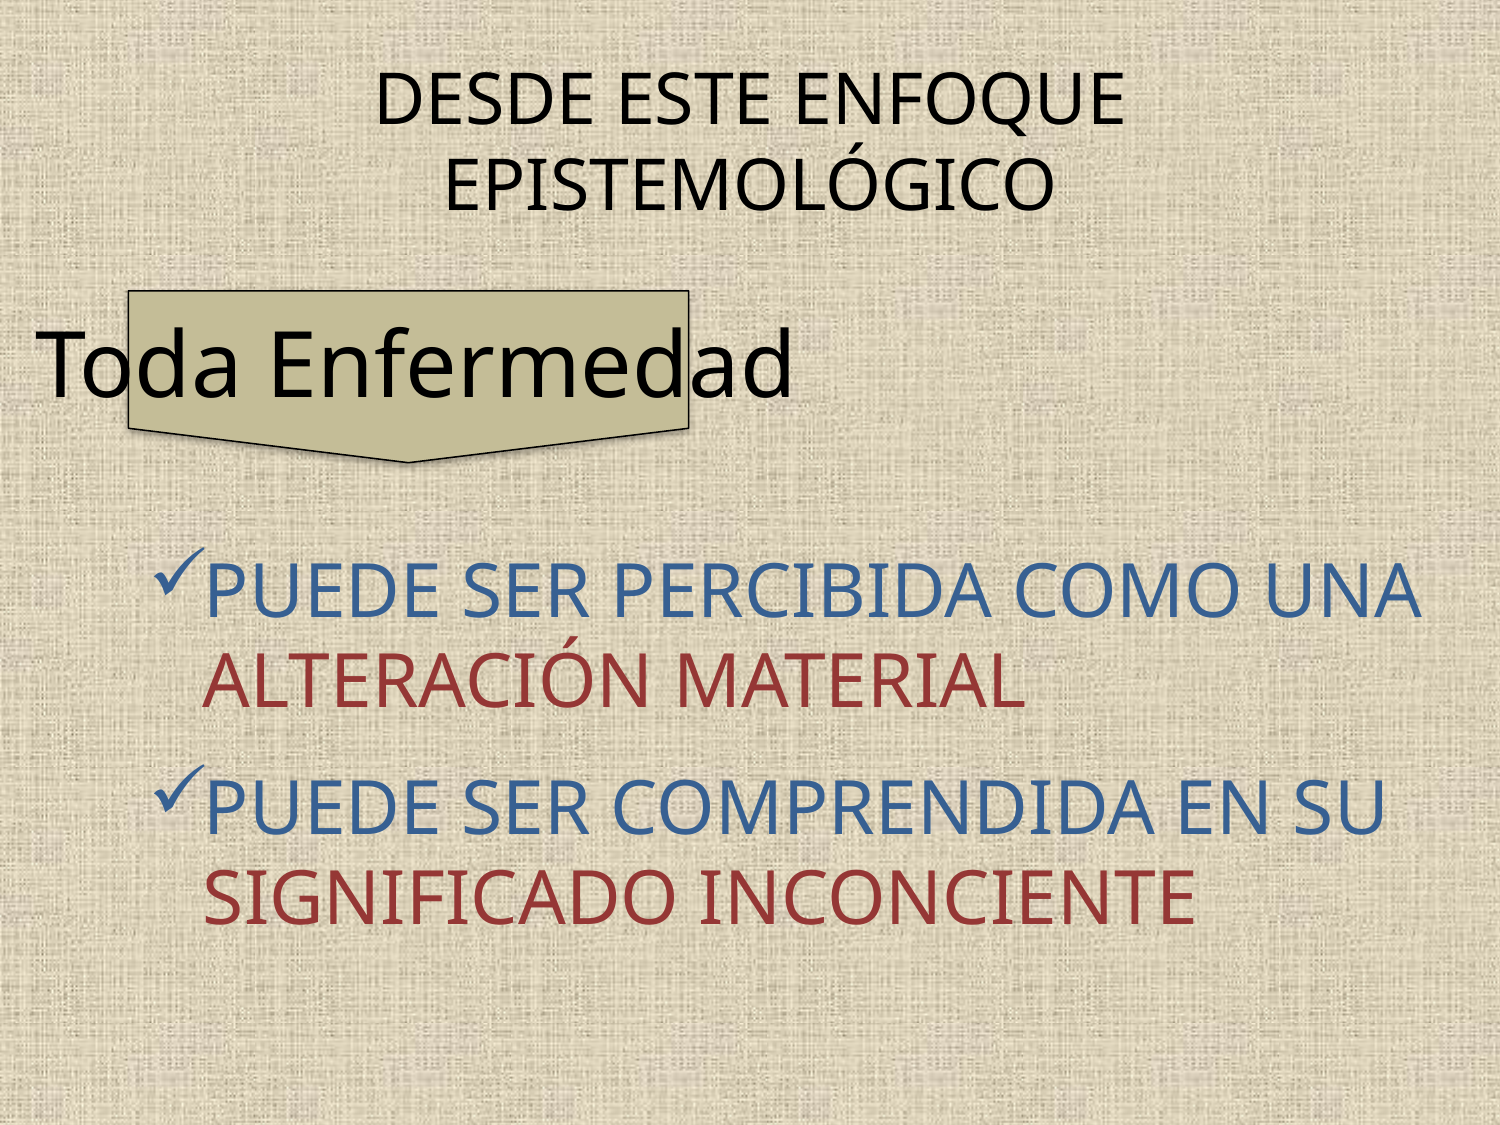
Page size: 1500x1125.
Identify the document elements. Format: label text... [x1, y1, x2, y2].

text_box Toda Enfermedad [20, 298, 813, 423]
picture [0, 0, 1500, 1125]
text_box [127, 290, 690, 298]
list PUEDE SER PERCIBIDA COMO UNA ALTERACIÓN MATERIAL PUEDE SER COMPRENDIDA EN SU SIGNIFICADO INCONCIENTE [133, 535, 1484, 949]
title DESDE ESTE ENFOQUE EPISTEMOLÓGICO [75, 45, 1425, 233]
text_box [127, 423, 690, 464]
